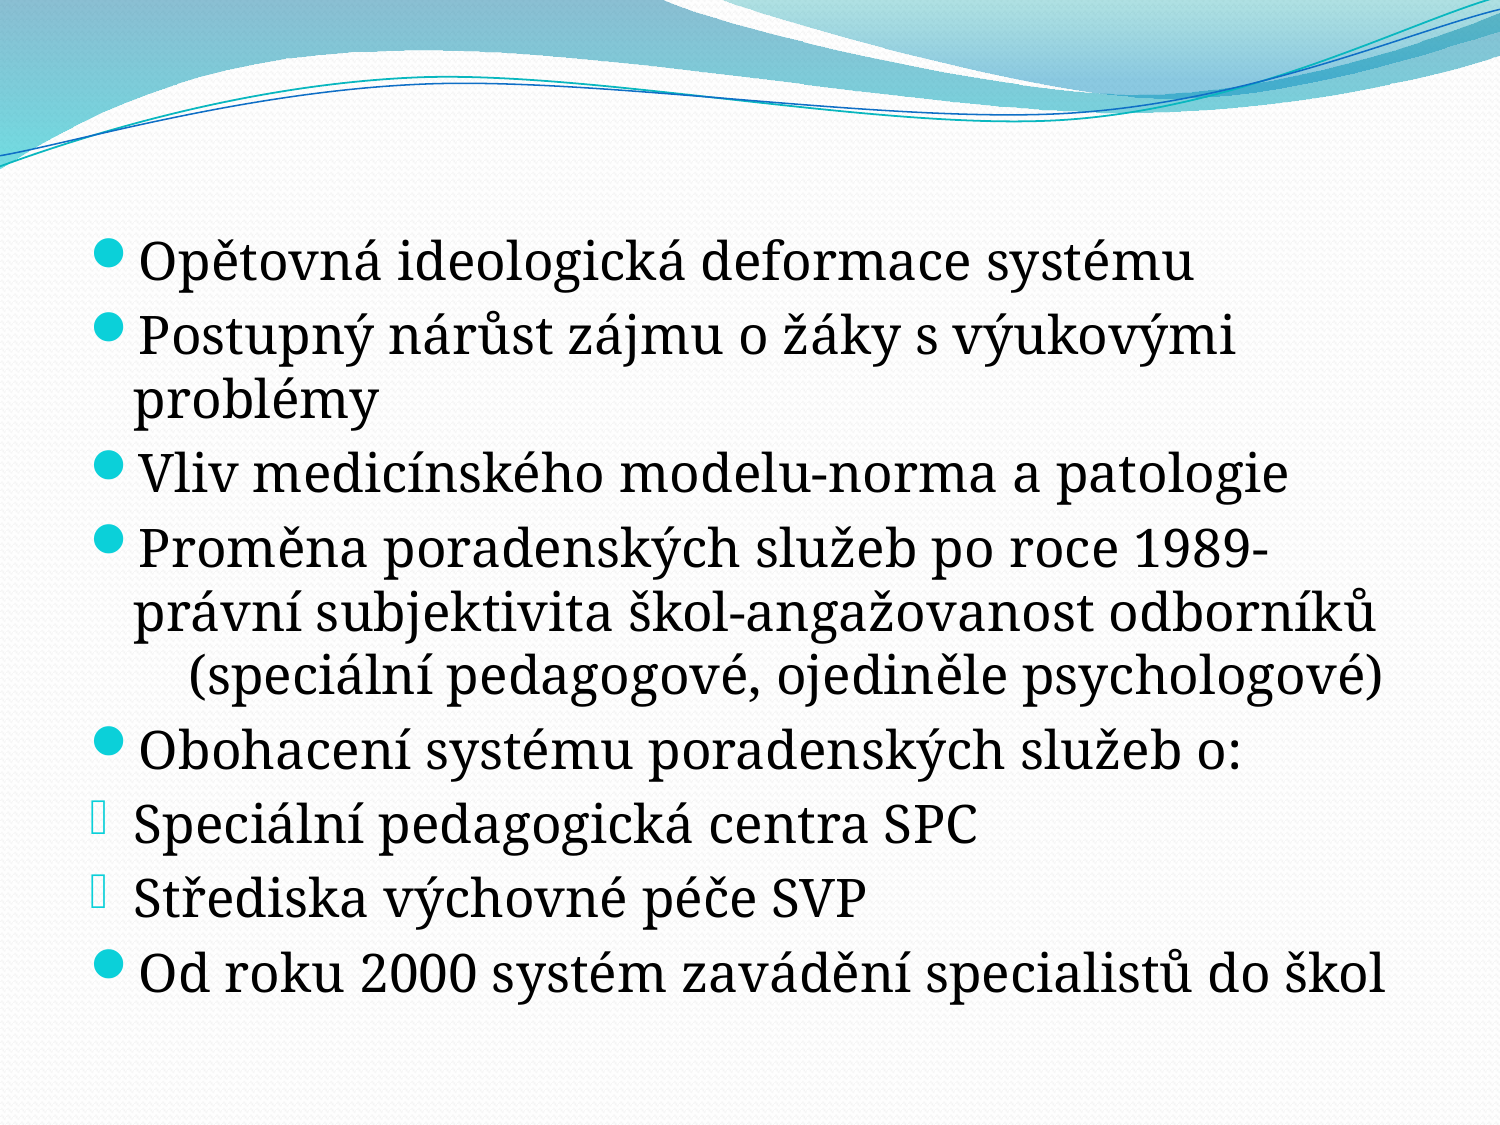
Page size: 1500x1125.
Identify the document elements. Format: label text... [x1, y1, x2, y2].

list Opětovná ideologická deformace systému Postupný nárůst zájmu o žáky s výukovými problémy Vliv medicínského modelu-norma a patologie Proměna poradenských služeb po roce 1989-právní subjektivita škol-angažovanost odborníků (speciální pedagogové, ojediněle psychologové) Obohacení systému poradenských služeb o: Speciální pedagogická centra SPC Střediska výchovné péče SVP Od roku 2000 systém zavádění specialistů do škol [75, 219, 1425, 1038]
